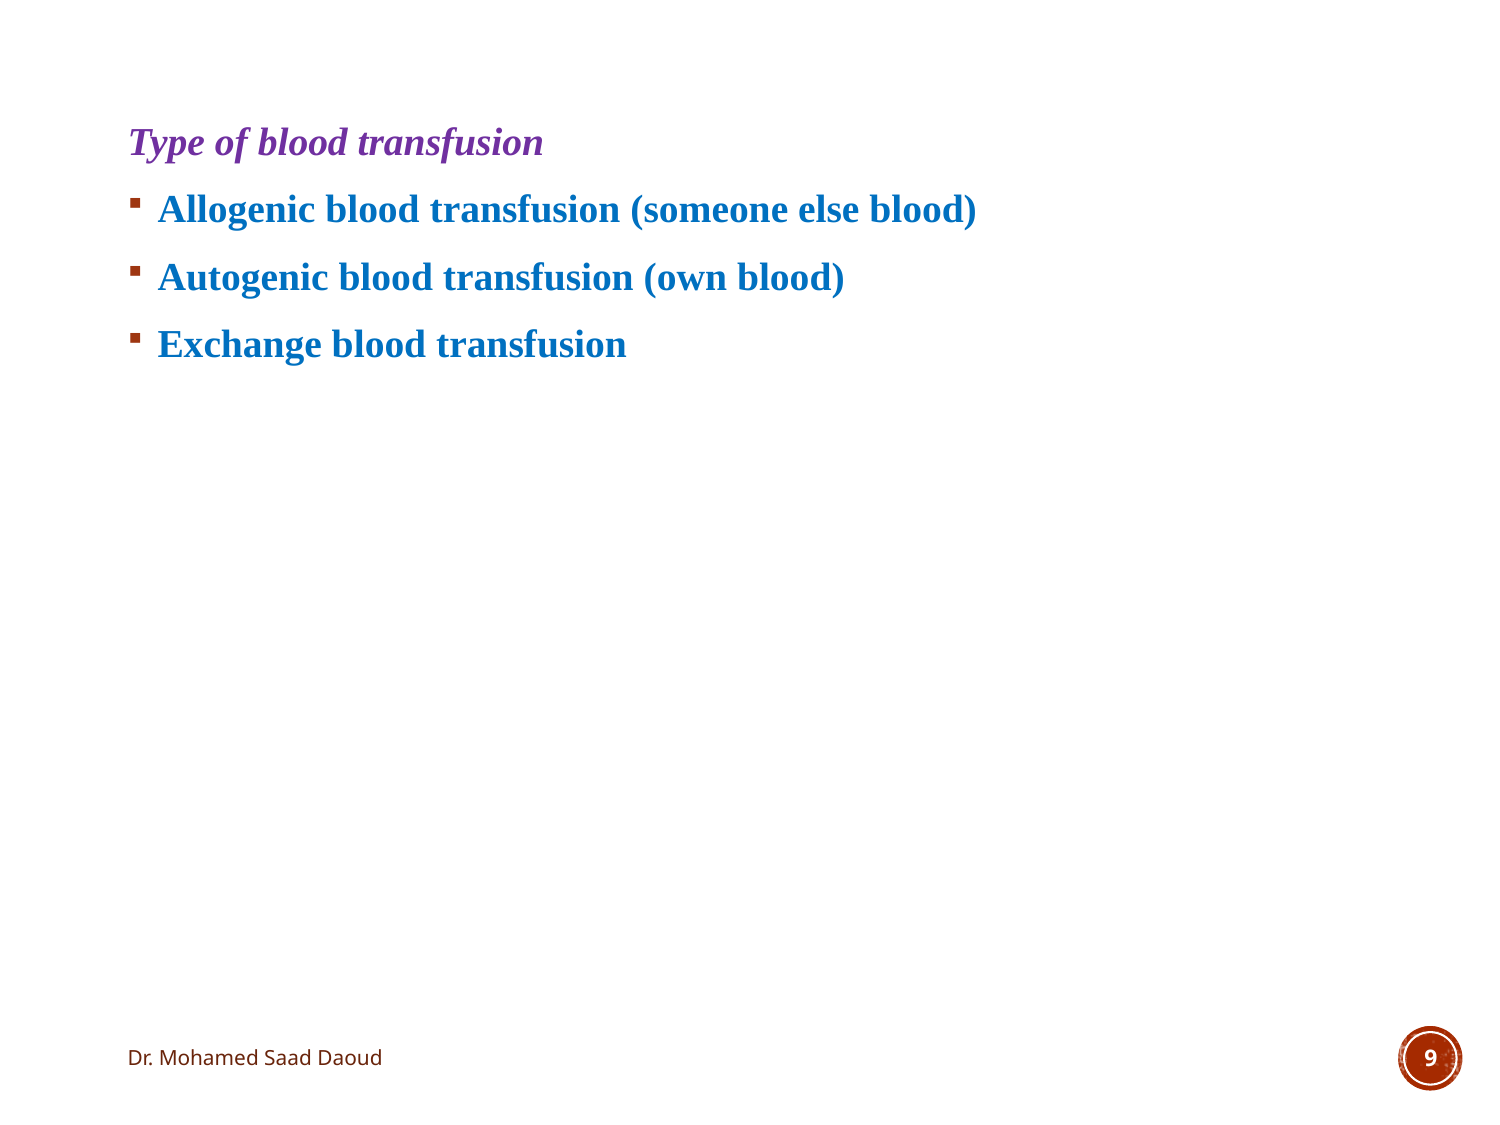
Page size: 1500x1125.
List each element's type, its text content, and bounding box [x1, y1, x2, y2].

footer Dr. Mohamed Saad Daoud [112, 1028, 891, 1089]
slide_number 9 [1391, 1028, 1471, 1089]
list Type of blood transfusion Allogenic blood transfusion (someone else blood) Autogenic blood transfusion (own blood) Exchange blood transfusion [112, 113, 1388, 1013]
